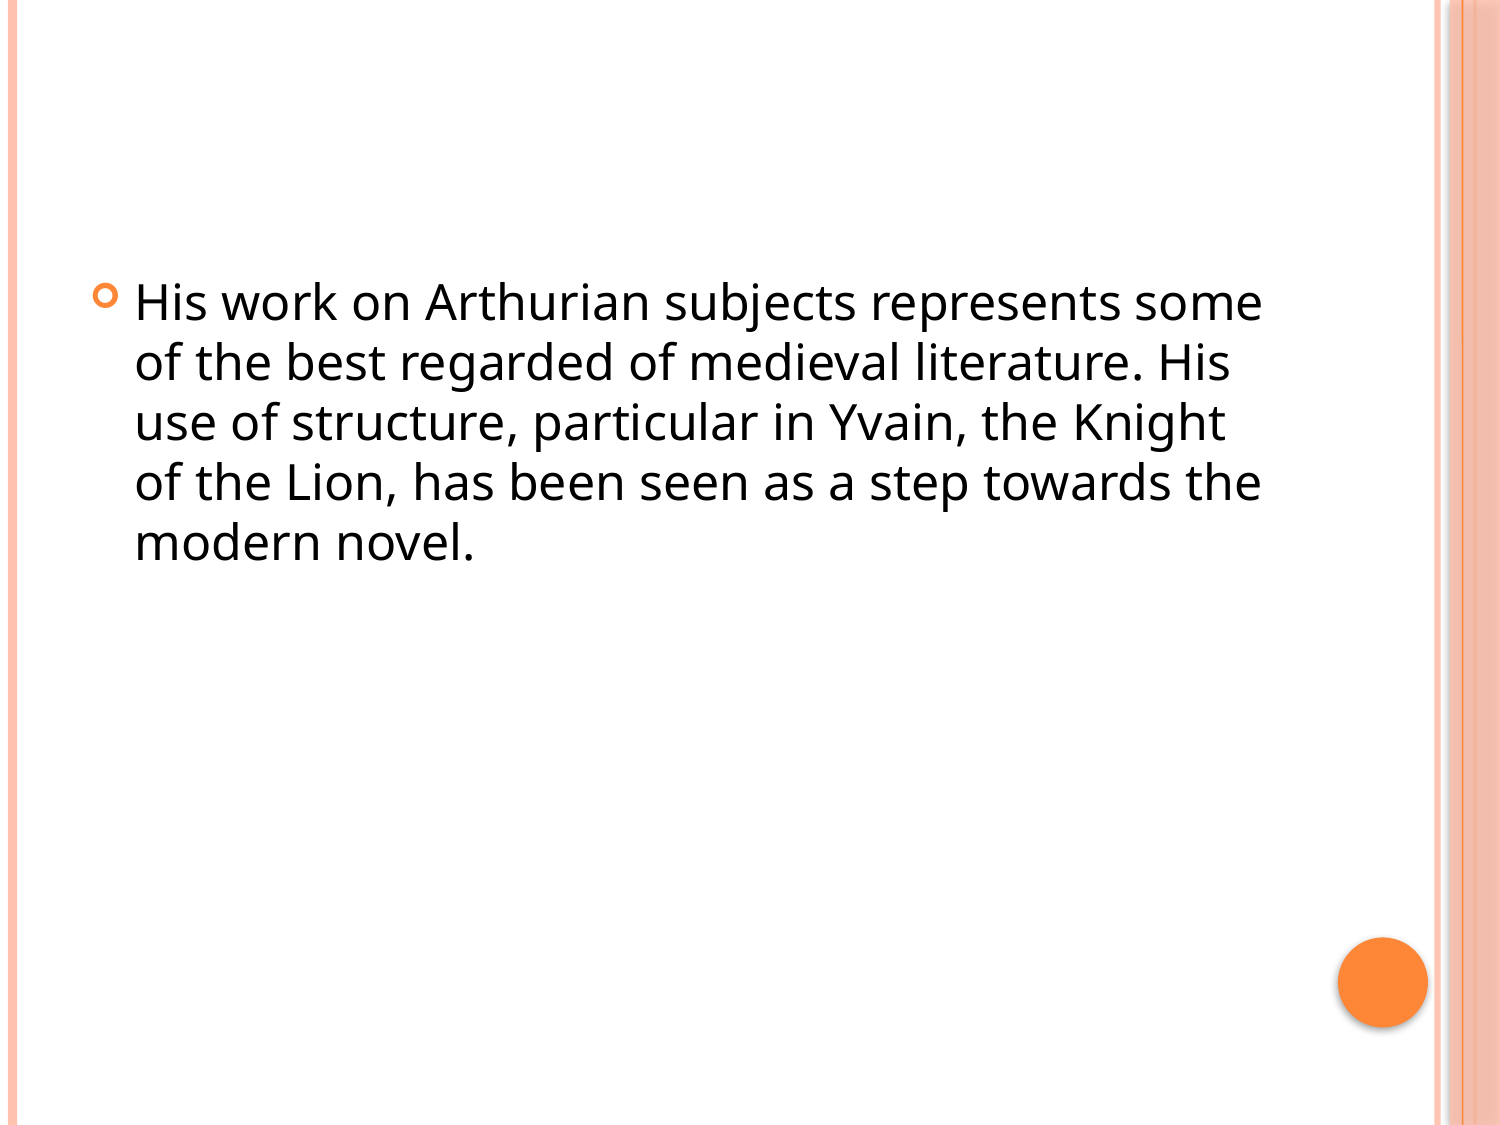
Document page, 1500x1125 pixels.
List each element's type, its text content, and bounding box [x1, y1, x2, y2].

list His work on Arthurian subjects represents some of the best regarded of medieval literature. His use of structure, particular in Yvain, the Knight of the Lion, has been seen as a step towards the modern novel. [75, 262, 1300, 1062]
